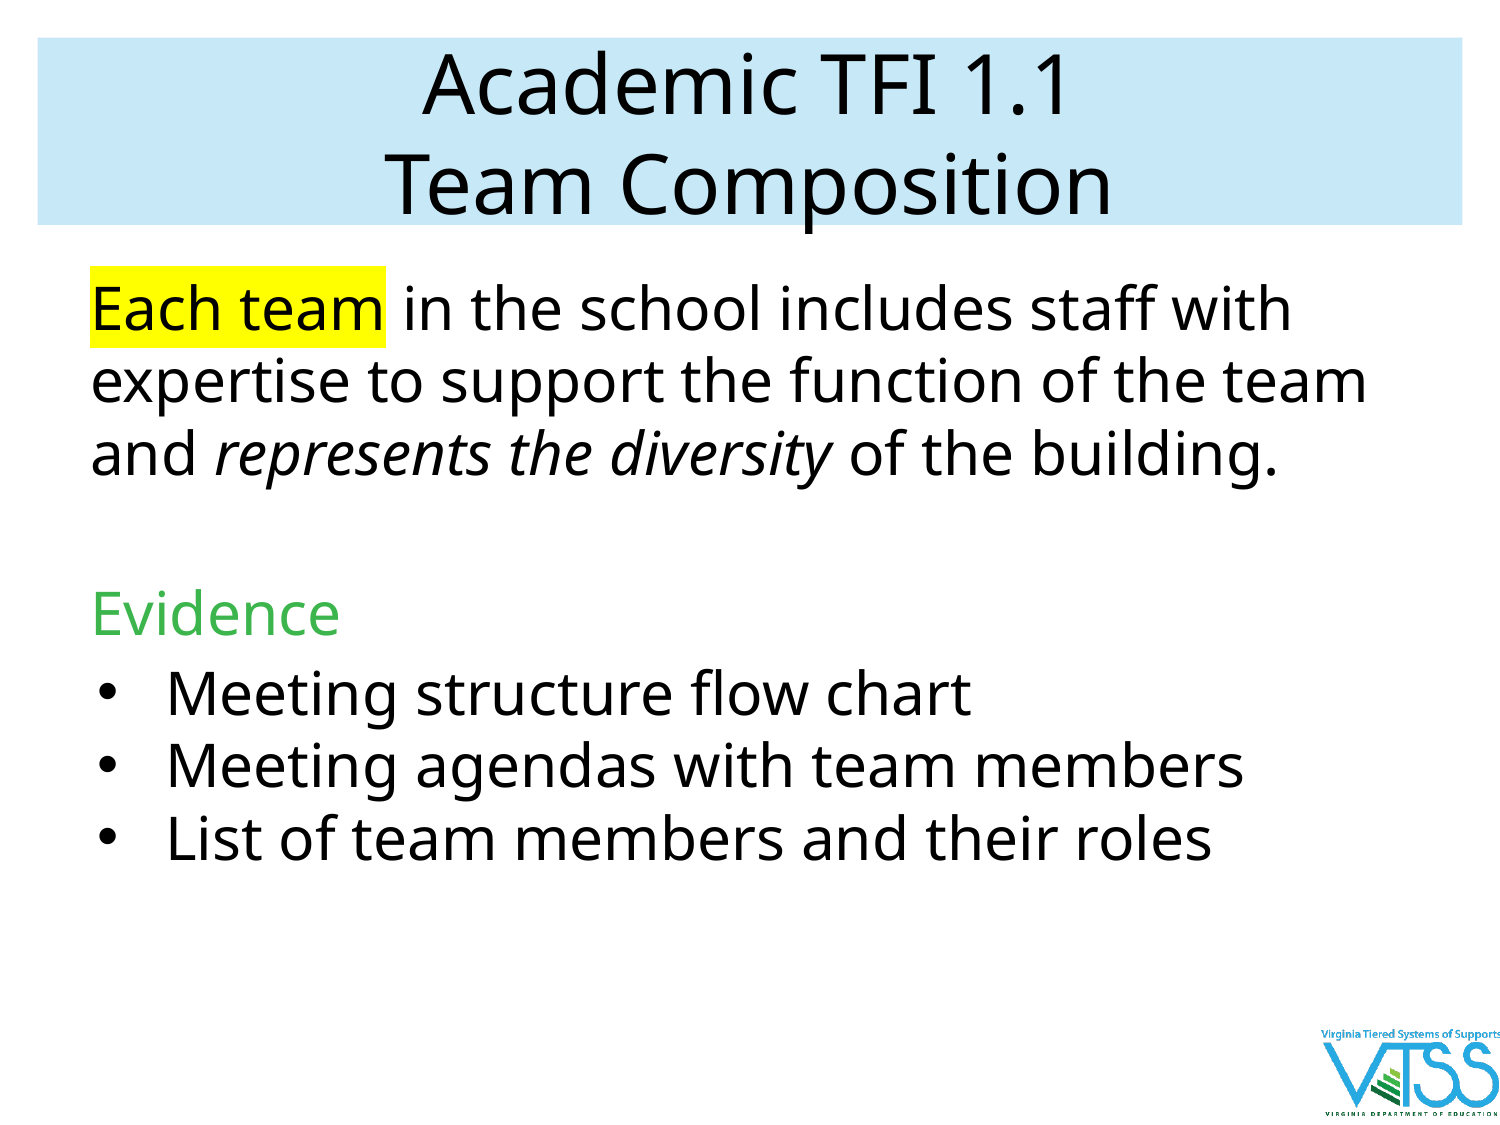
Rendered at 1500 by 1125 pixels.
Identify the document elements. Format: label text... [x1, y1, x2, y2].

list Each team in the school includes staff with expertise to support the function of the team and represents the diversity of the building. Evidence Meeting structure flow chart Meeting agendas with team members List of team members and their roles [75, 262, 1425, 1013]
picture [1321, 1029, 1500, 1116]
title Academic TFI 1.1 Team Composition [37, 37, 1463, 225]
